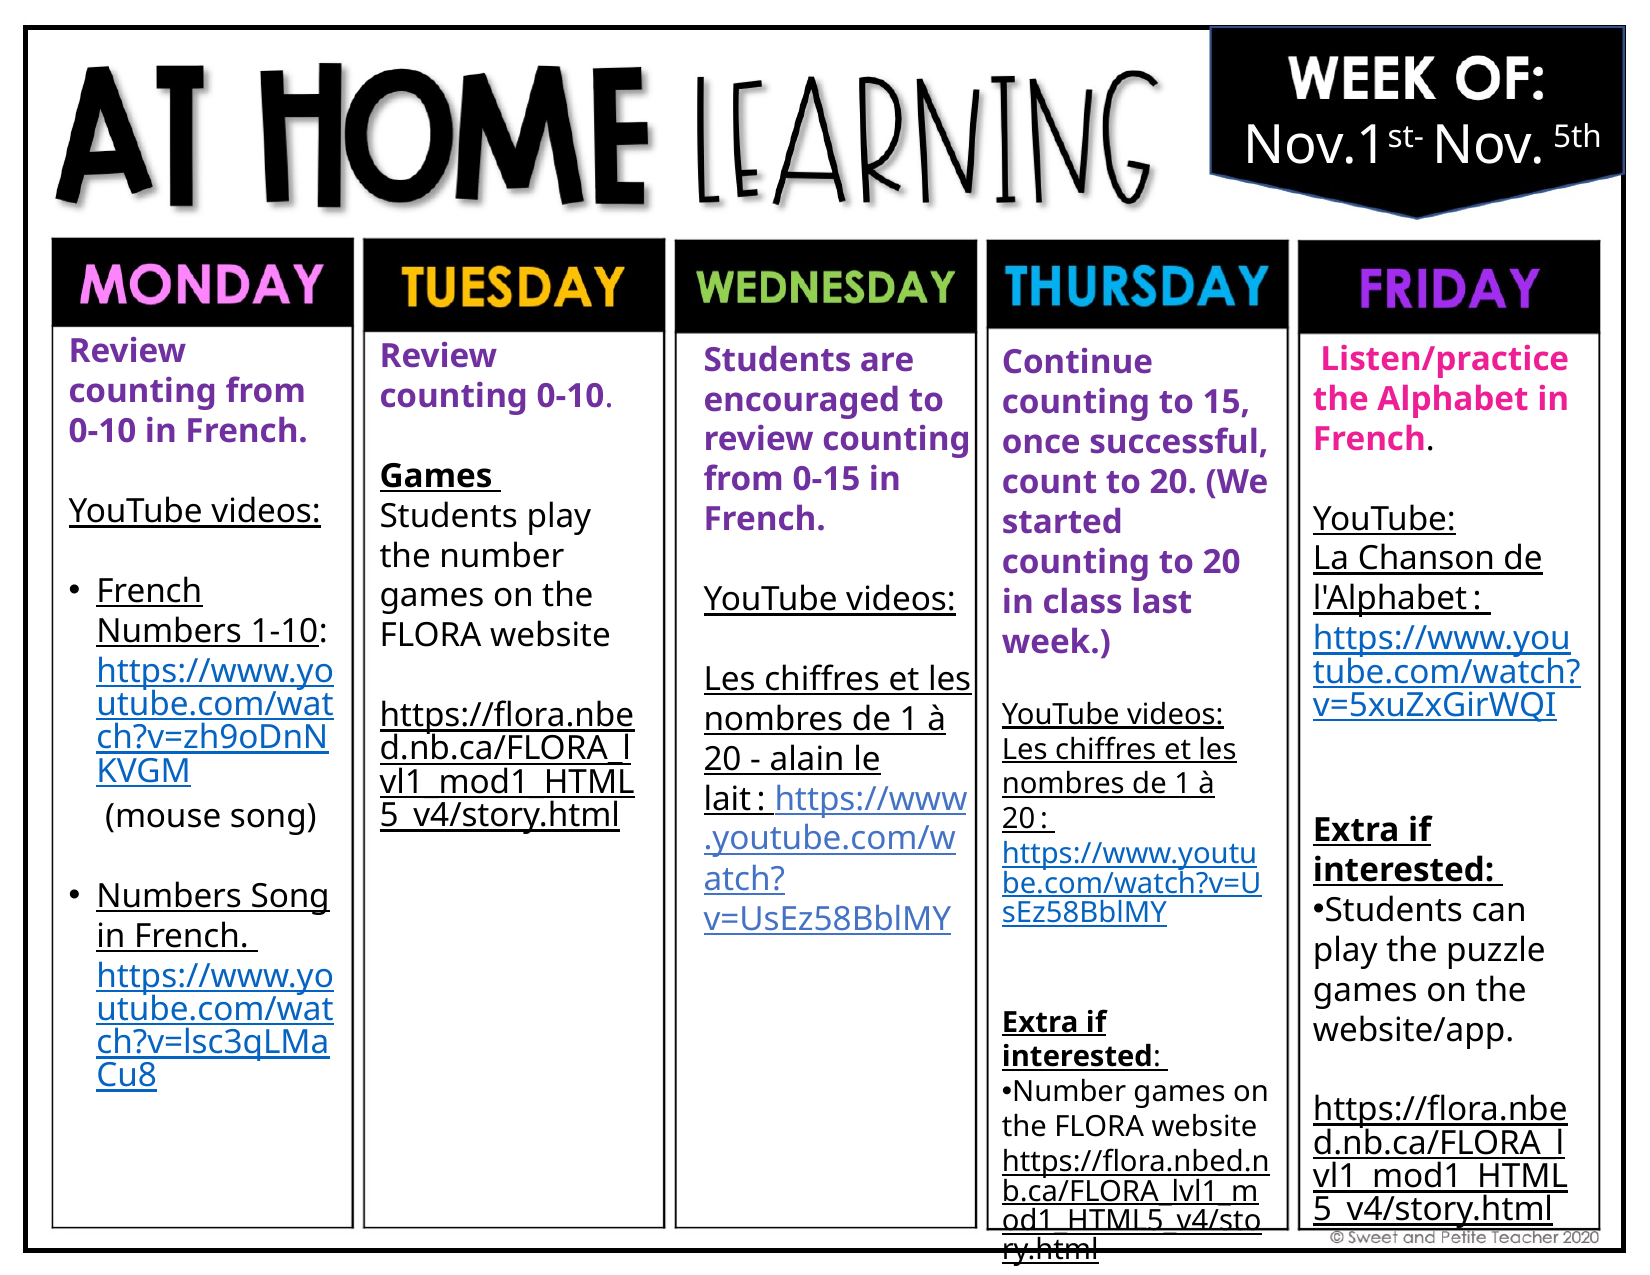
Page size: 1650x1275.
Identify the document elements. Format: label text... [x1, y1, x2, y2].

text_box Continue counting to 15, once successful, count to 20. (We started counting to 20 in class last week.) YouTube videos: Les chiffres et les nombres de 1 à 20 : https://www.youtube.com/watch?v=UsEz58BblMY Extra if interested: Number games on the FLORA website https://flora.nbed.nb.ca/FLORA_lvl1_mod1_HTML5_v4/story.html [987, 333, 1286, 1207]
text_box Nov.1st- Nov. 5th [1203, 101, 1650, 182]
text_box Review counting 0-10. Games Students play the number games on the FLORA website https://flora.nbed.nb.ca/FLORA_lvl1_mod1_HTML5_v4/story.html [364, 326, 663, 866]
text_box Listen/practice the Alphabet in French. YouTube: La Chanson de l'Alphabet : https://www.youtube.com/watch?v=5xuZxGirWQI Extra if interested: Students can play the puzzle games on the website/app. https://flora.nbed.nb.ca/FLORA_lvl1_mod1_HTML5_v4/story.html [1298, 329, 1597, 1154]
text_box Students are Students are encouraged to review counting from 0-15 in French. YouTube videos: Les chiffres et les nombres de 1 à 20 - alain le lait : https://www.youtube.com/watch?v=UsEz58BblMY [688, 290, 987, 984]
picture [0, 0, 1650, 1275]
text_box Review counting from 0-10 in French. YouTube videos: French Numbers 1-10: https://www.youtube.com/watch?v=zh9oDnNKVGM (mouse song) Numbers Song in French. https://www.youtube.com/watch?v=lsc3qLMaCu8 [53, 322, 352, 987]
